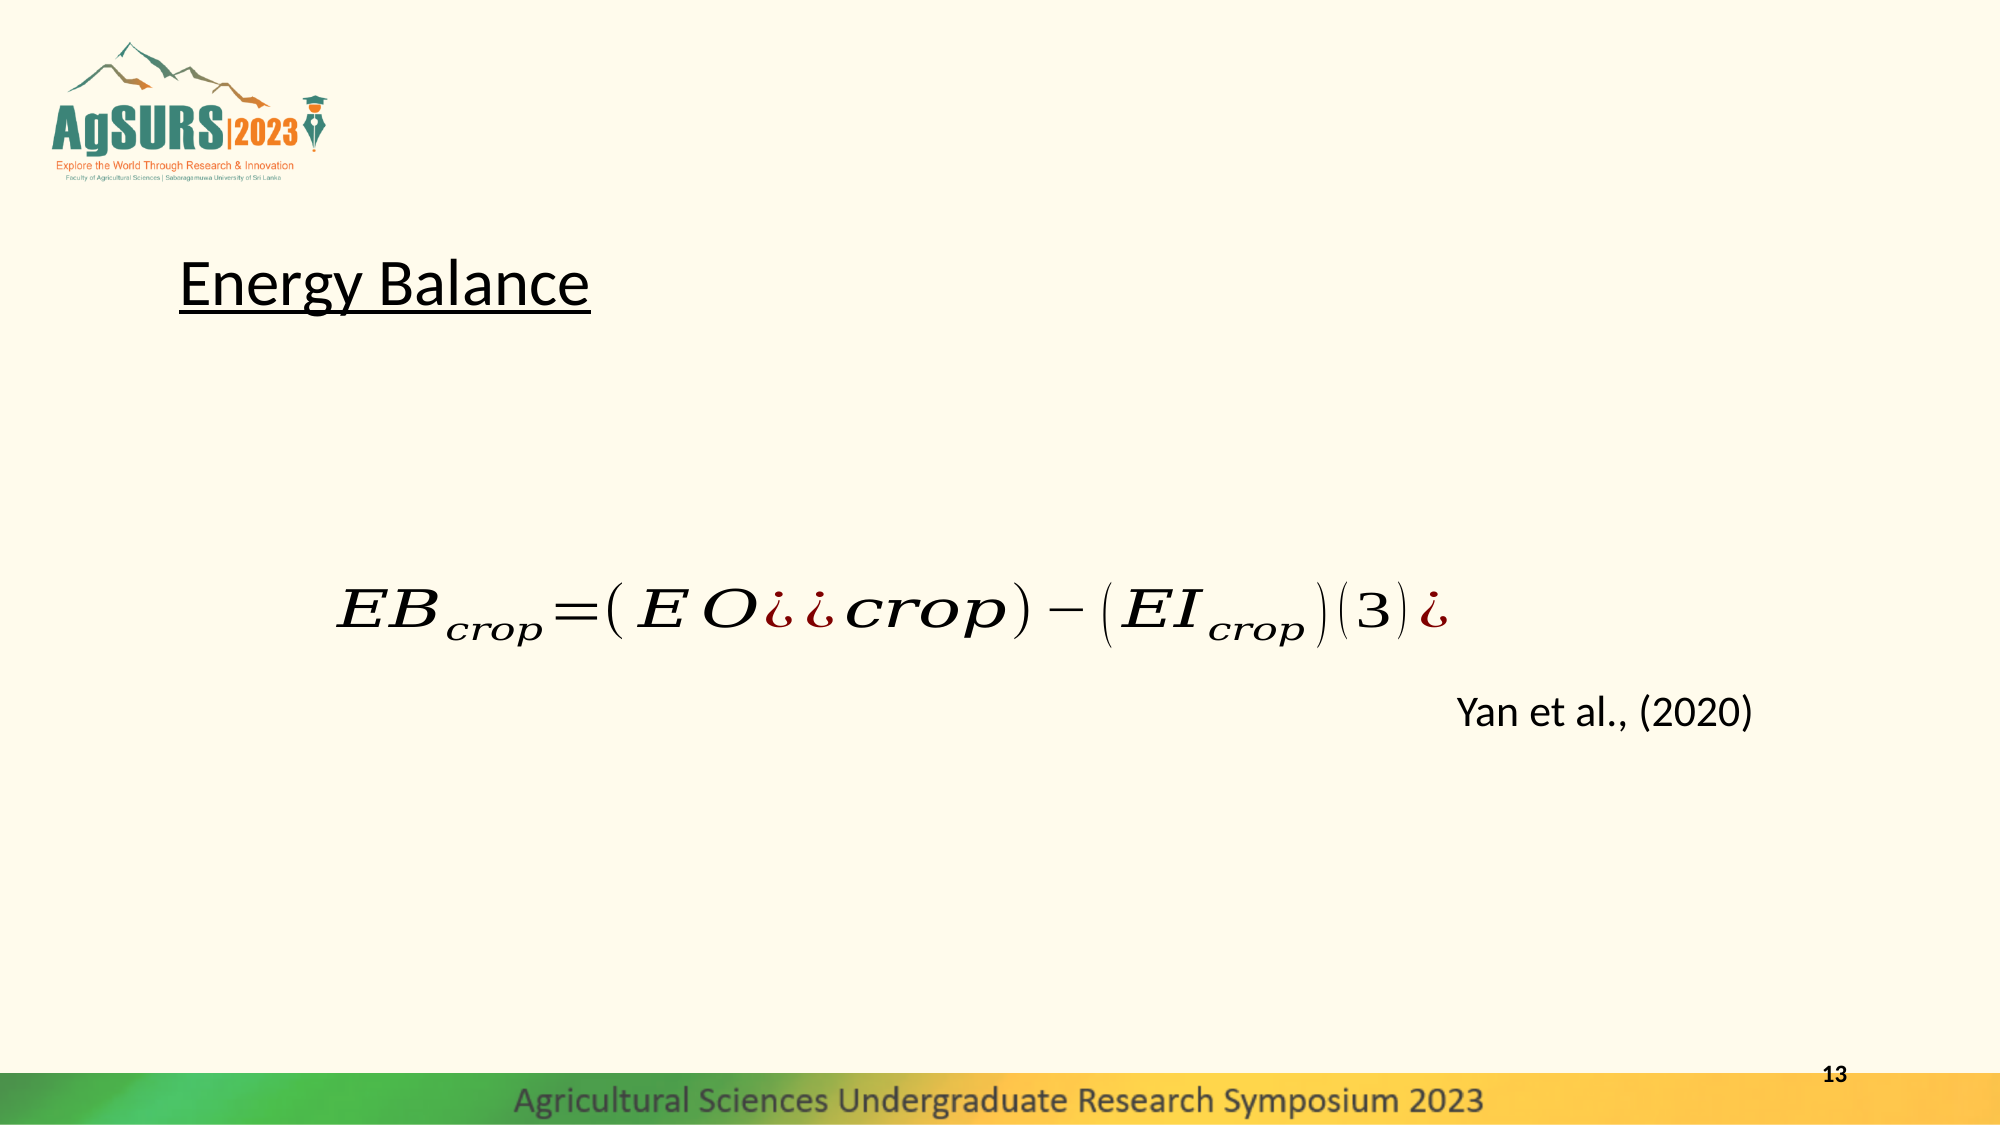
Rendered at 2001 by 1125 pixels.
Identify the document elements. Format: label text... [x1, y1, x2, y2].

picture [0, 0, 2000, 1125]
slide_number 13 [1412, 1042, 1863, 1103]
text_box Energy Balance [159, 229, 612, 329]
text_box Yan et al., (2020) [1436, 672, 1775, 746]
